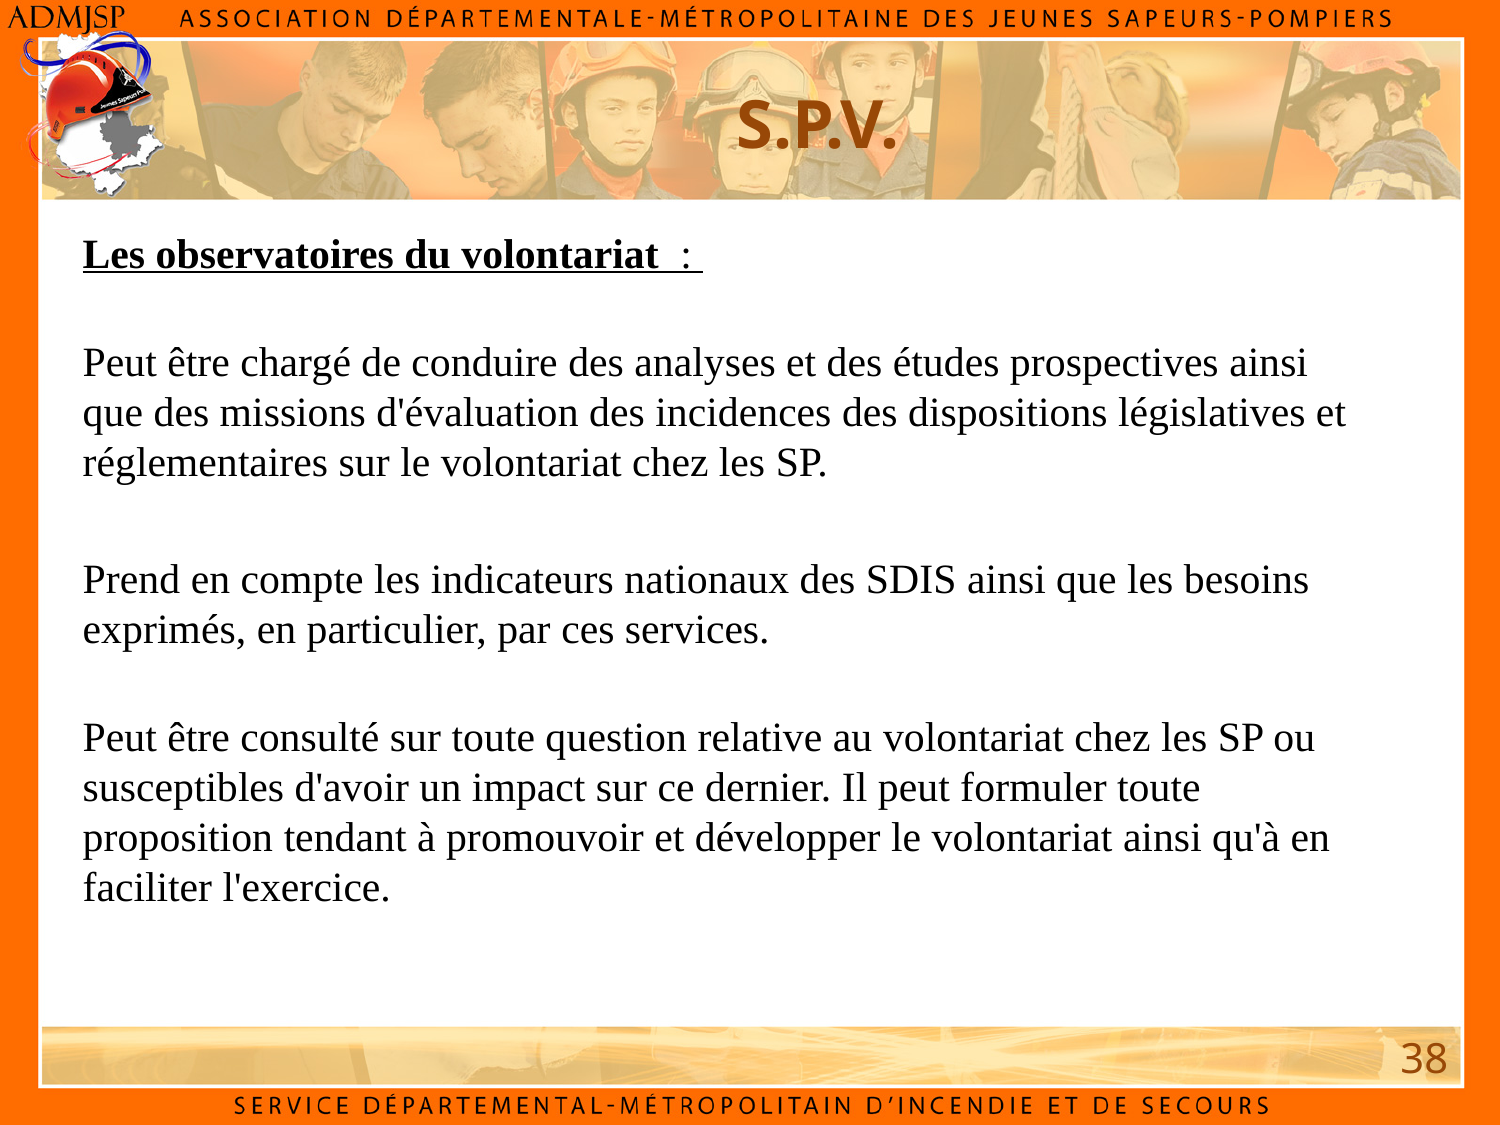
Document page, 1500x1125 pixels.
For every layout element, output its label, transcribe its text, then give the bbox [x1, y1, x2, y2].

picture [0, 0, 1500, 1125]
slide_number 38 [1113, 1029, 1464, 1090]
title S.P.V. [183, 45, 1454, 200]
text_box Les observatoires du volontariat : Peut être chargé de conduire des analyses et des études prospectives ainsi que des missions d'évaluation des incidences des dispositions législatives et réglementaires sur le volontariat chez les SP. Prend en compte les indicateurs nationaux des SDIS ainsi que les besoins exprimés, en particulier, par ces services. Peut être consulté sur toute question relative au volontariat chez les SP ou susceptibles d'avoir un impact sur ce dernier. Il peut formuler toute proposition tendant à promouvoir et développer le volontariat ainsi qu'à en faciliter l'exercice. [67, 215, 1388, 918]
